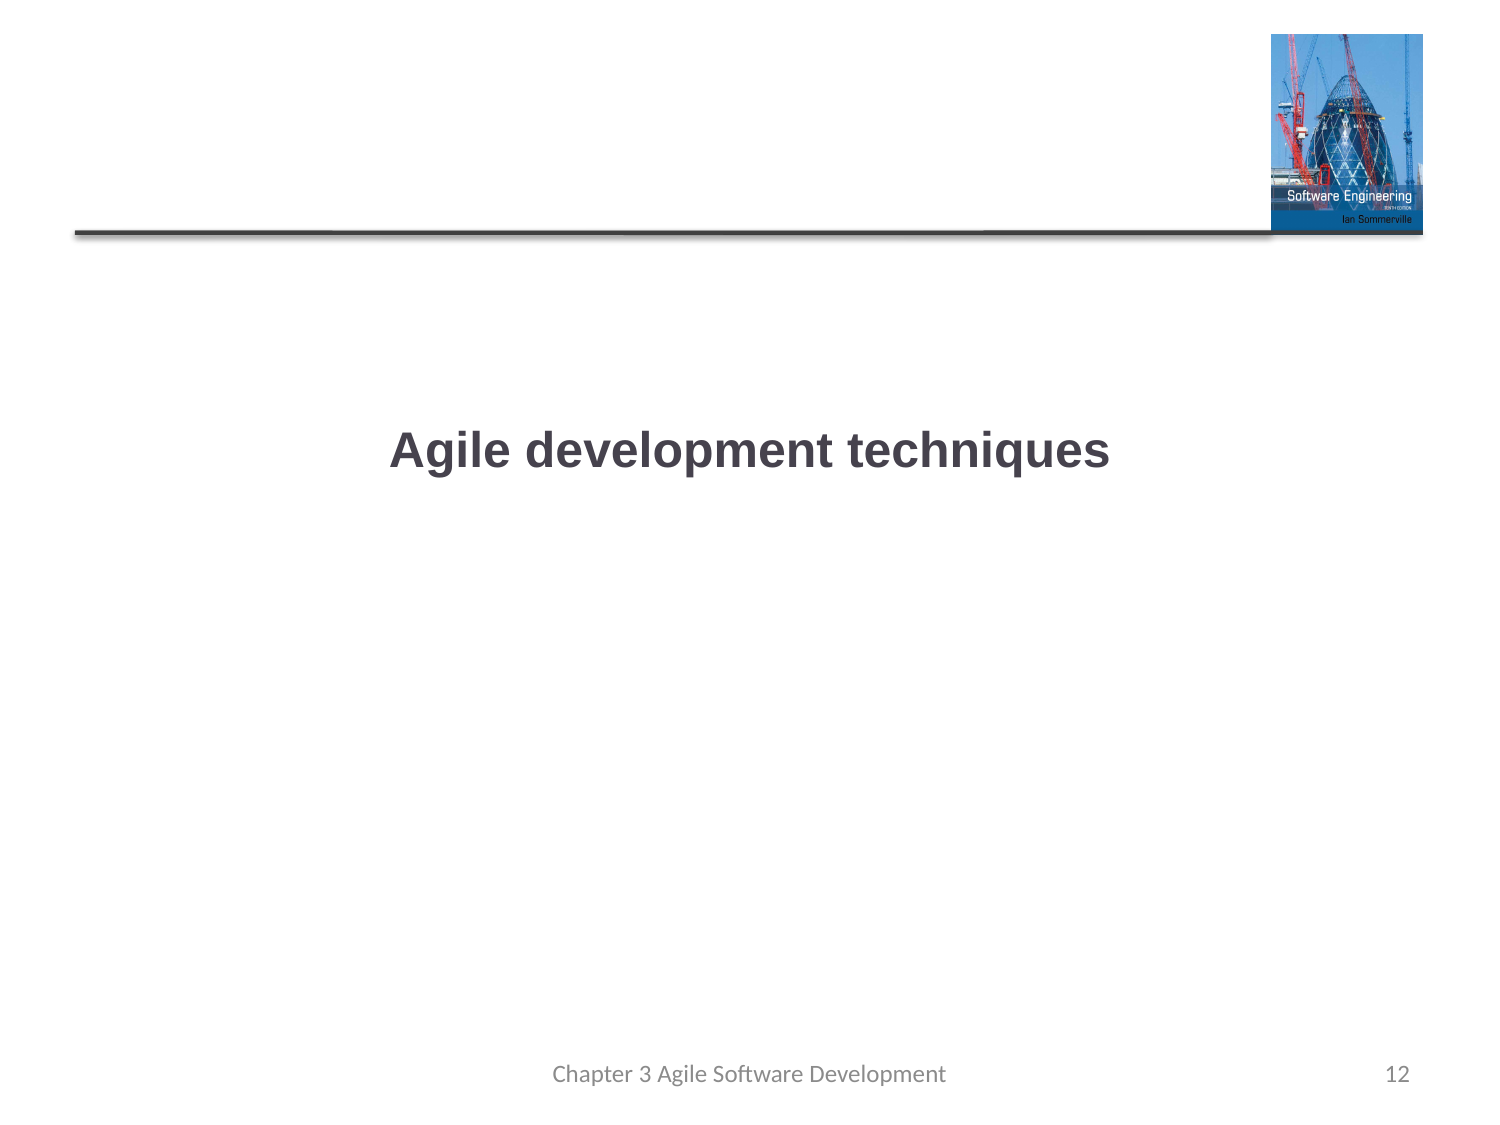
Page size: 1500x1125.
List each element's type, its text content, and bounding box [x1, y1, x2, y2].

title Agile development techniques [74, 353, 1426, 542]
slide_number 12 [1074, 1042, 1425, 1103]
picture [1271, 34, 1423, 230]
footer Chapter 3 Agile Software Development [512, 1042, 988, 1103]
